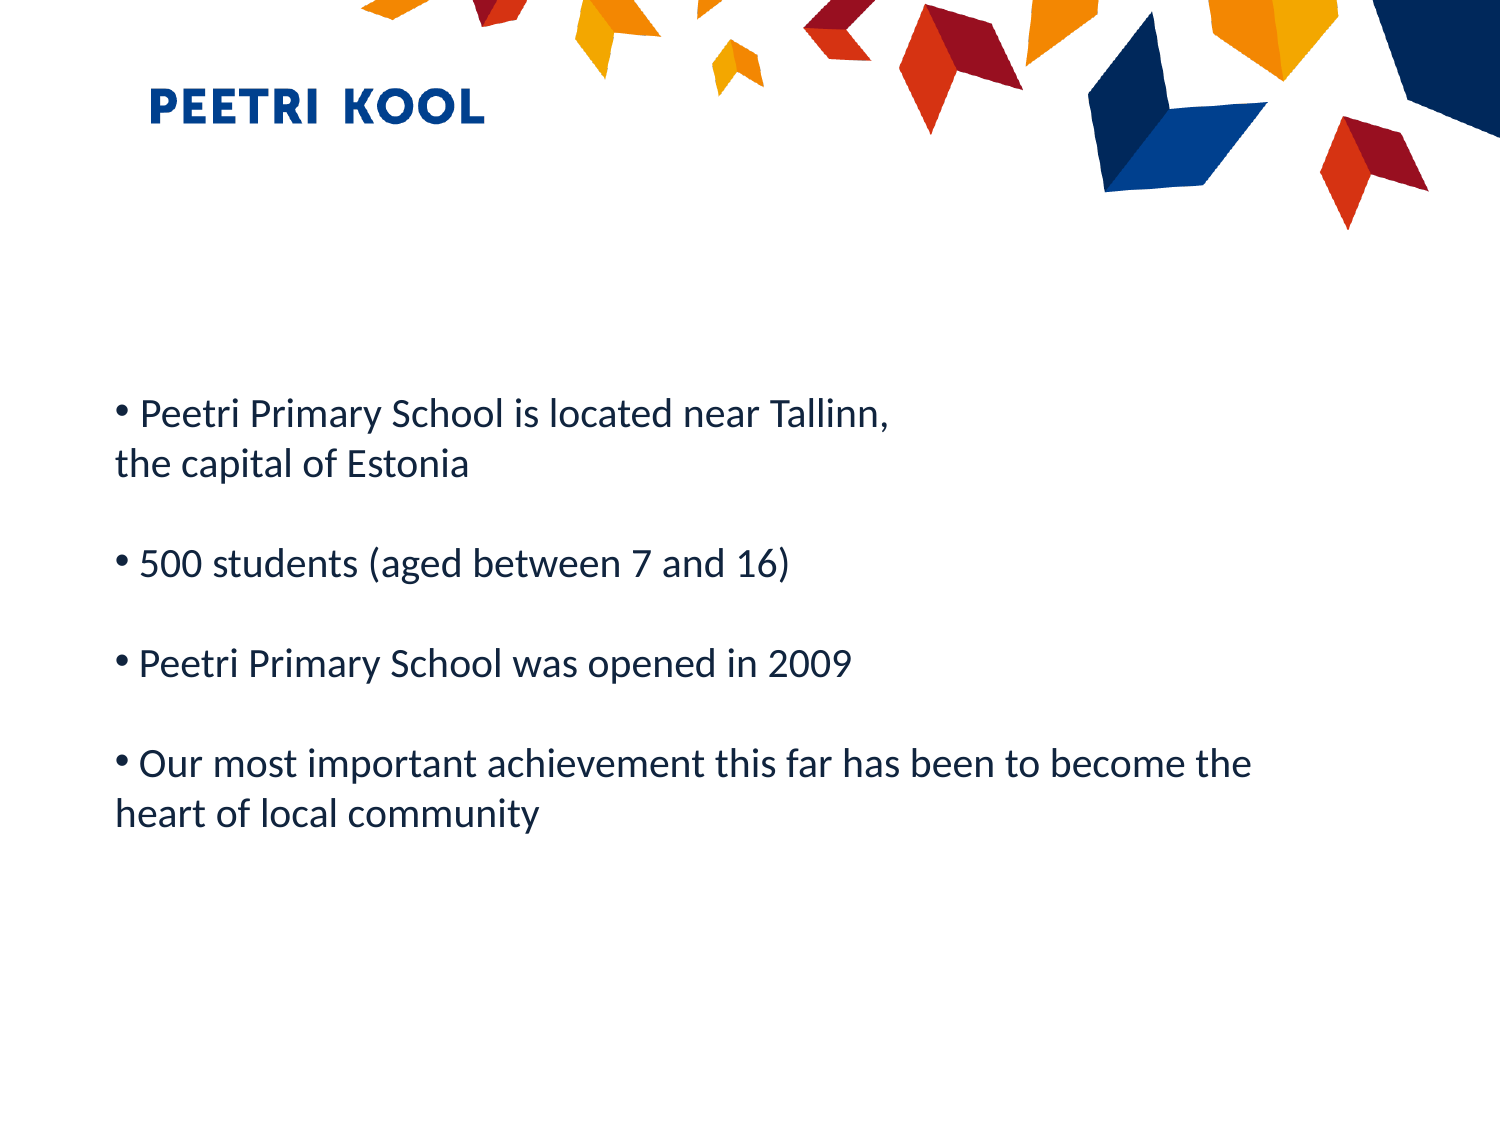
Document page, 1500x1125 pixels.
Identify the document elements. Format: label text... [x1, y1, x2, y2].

text_box Peetri Primary School is located near Tallinn, the capital of Estonia 500 students (aged between 7 and 16) Peetri Primary School was opened in 2009 Our most important achievement this far has been to become the heart of local community [100, 328, 1424, 843]
picture [151, 0, 1500, 230]
